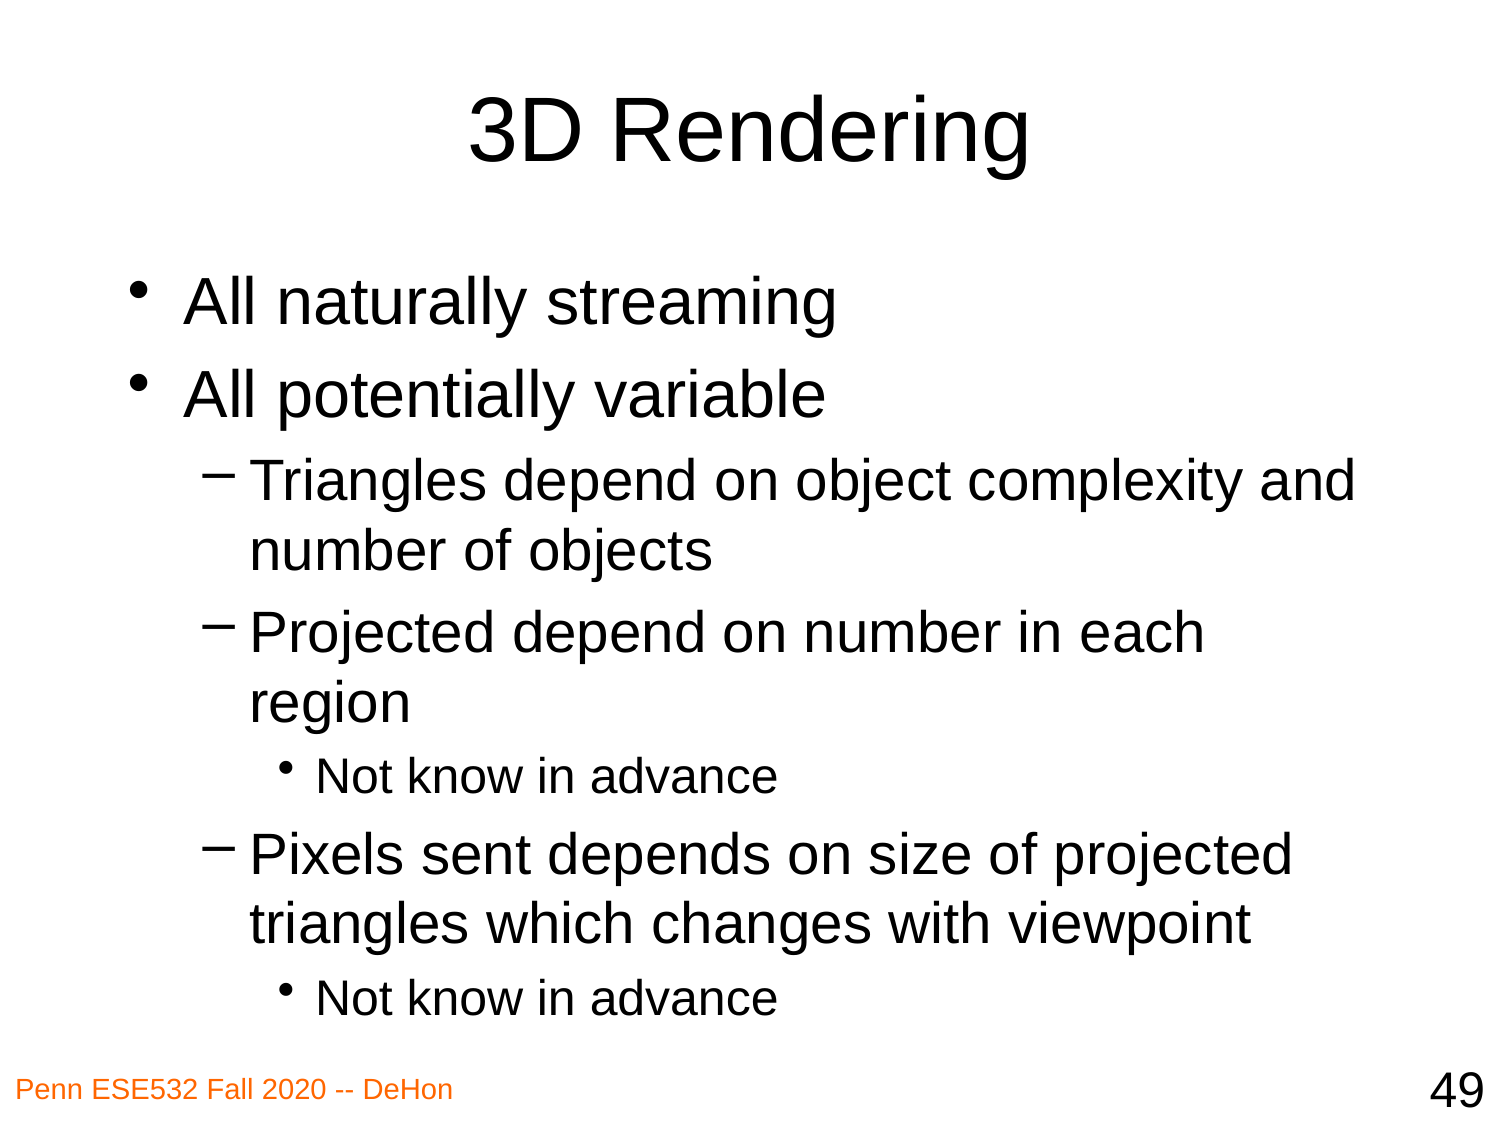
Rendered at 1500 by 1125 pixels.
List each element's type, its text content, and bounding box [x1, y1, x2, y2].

title 3D Rendering [112, 30, 1388, 219]
list All naturally streaming All potentially variable Triangles depend on object complexity and number of objects Projected depend on number in each region Not know in advance Pixels sent depends on size of projected triangles which changes with viewpoint Not know in advance [112, 249, 1388, 926]
slide_number 49 [1187, 1049, 1500, 1125]
slide_number Penn ESE532 Fall 2020 -- DeHon [0, 1062, 576, 1125]
